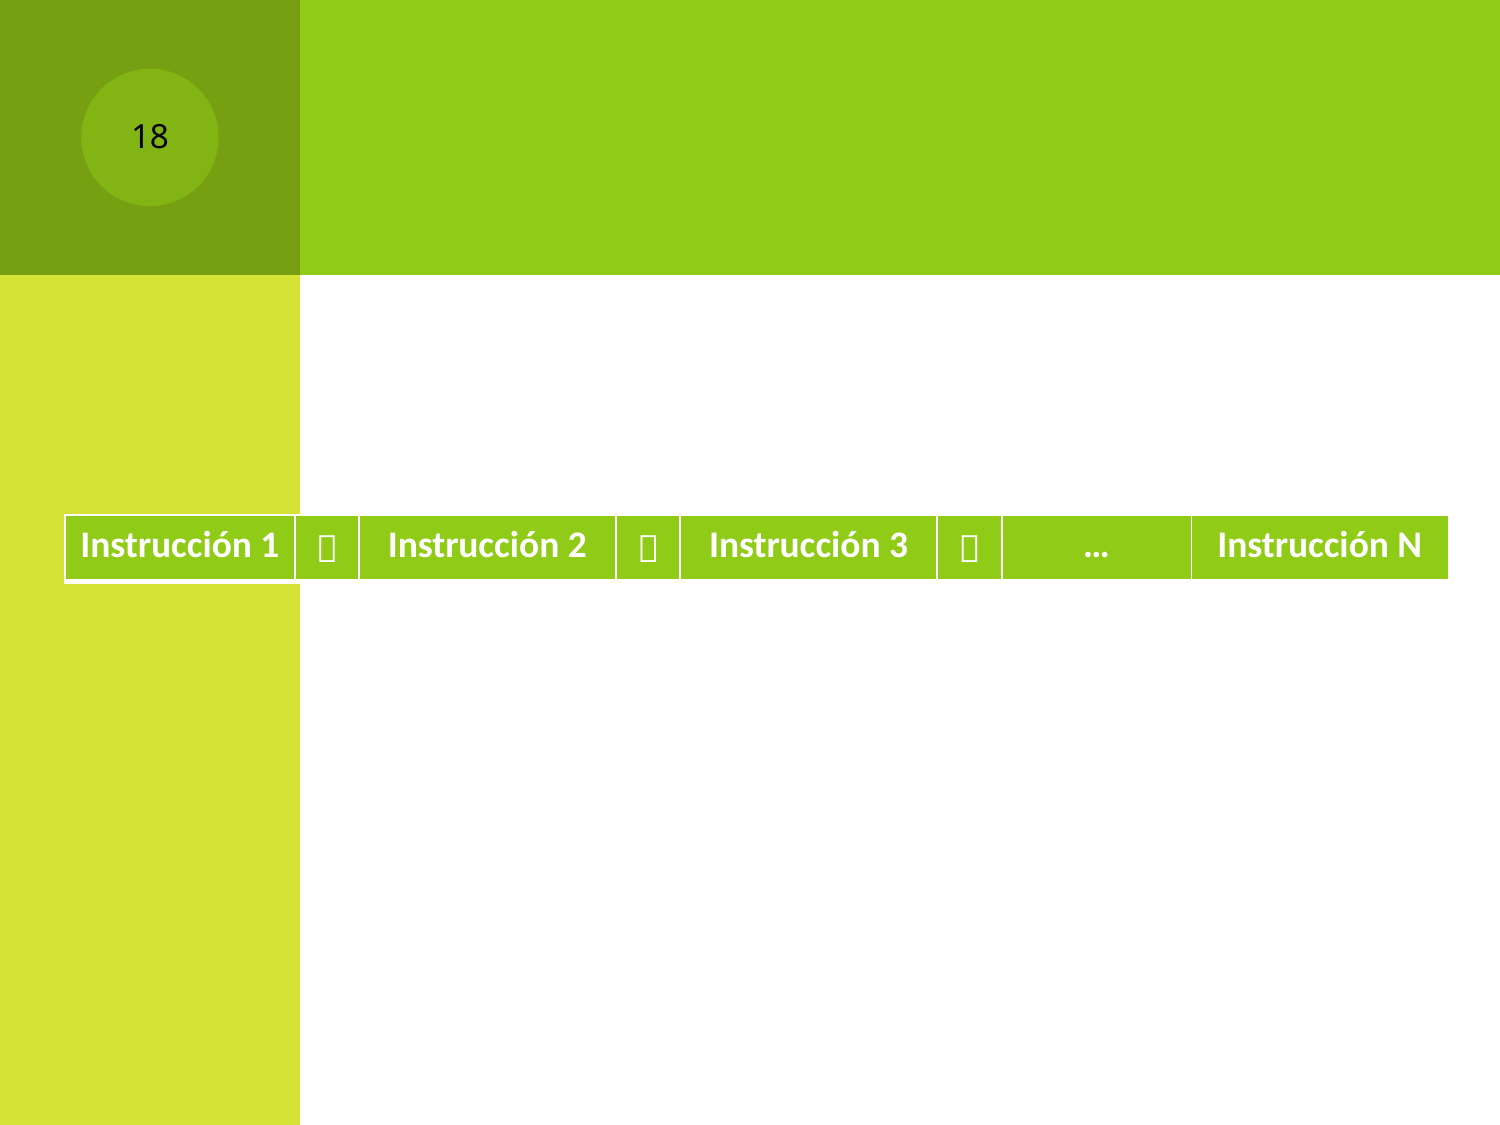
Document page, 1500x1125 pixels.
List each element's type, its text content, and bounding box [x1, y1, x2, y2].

table_header … [1003, 516, 1191, 579]
table_header Instrucción 2 [360, 516, 615, 579]
table_header Instrucción 1 [66, 516, 294, 579]
table_header  [938, 516, 1001, 579]
table_header  [296, 516, 358, 579]
table_header Instrucción N [1192, 516, 1448, 579]
table_header  [617, 516, 679, 579]
slide_number 18 [87, 87, 213, 188]
table_header Instrucción 3 [681, 516, 936, 579]
